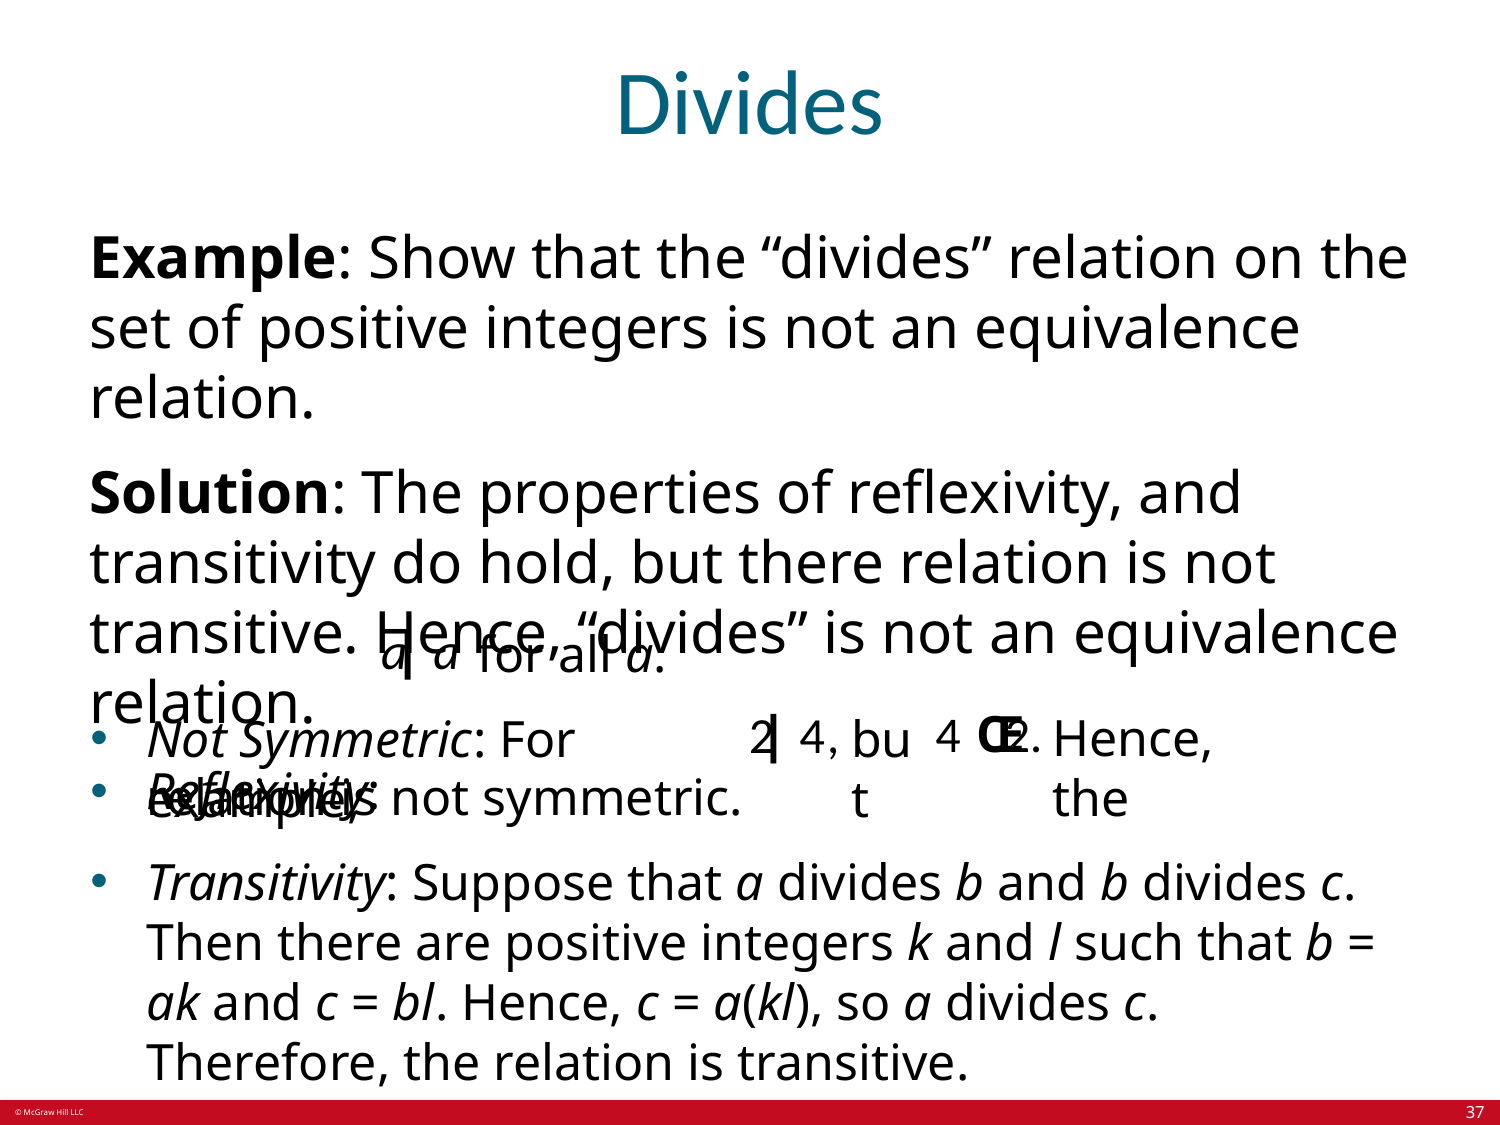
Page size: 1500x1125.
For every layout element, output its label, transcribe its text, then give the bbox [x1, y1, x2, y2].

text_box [374, 617, 470, 683]
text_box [928, 702, 1050, 778]
text_box 37 [1424, 1099, 1500, 1125]
list Not Symmetric: For example, [75, 699, 800, 757]
title Divides [0, 0, 1500, 195]
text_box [743, 702, 850, 771]
list relation is not symmetric. Transitivity: Suppose that a divides b and b divides c. Then there are positive integers k and l such that b = ak and c = bl. Hence, c = a(kl), so a divides c. Therefore, the relation is transitive. [75, 757, 1425, 1100]
list Hence, the [1038, 698, 1313, 757]
list Example: Show that the “divides” relation on the set of positive integers is not an equivalence relation. Solution: The properties of reflexivity, and transitivity do hold, but there relation is not transitive. Hence, “divides” is not an equivalence relation. Reflexivity: [75, 212, 1438, 1088]
list for all a. [462, 615, 688, 691]
list but [836, 699, 937, 757]
